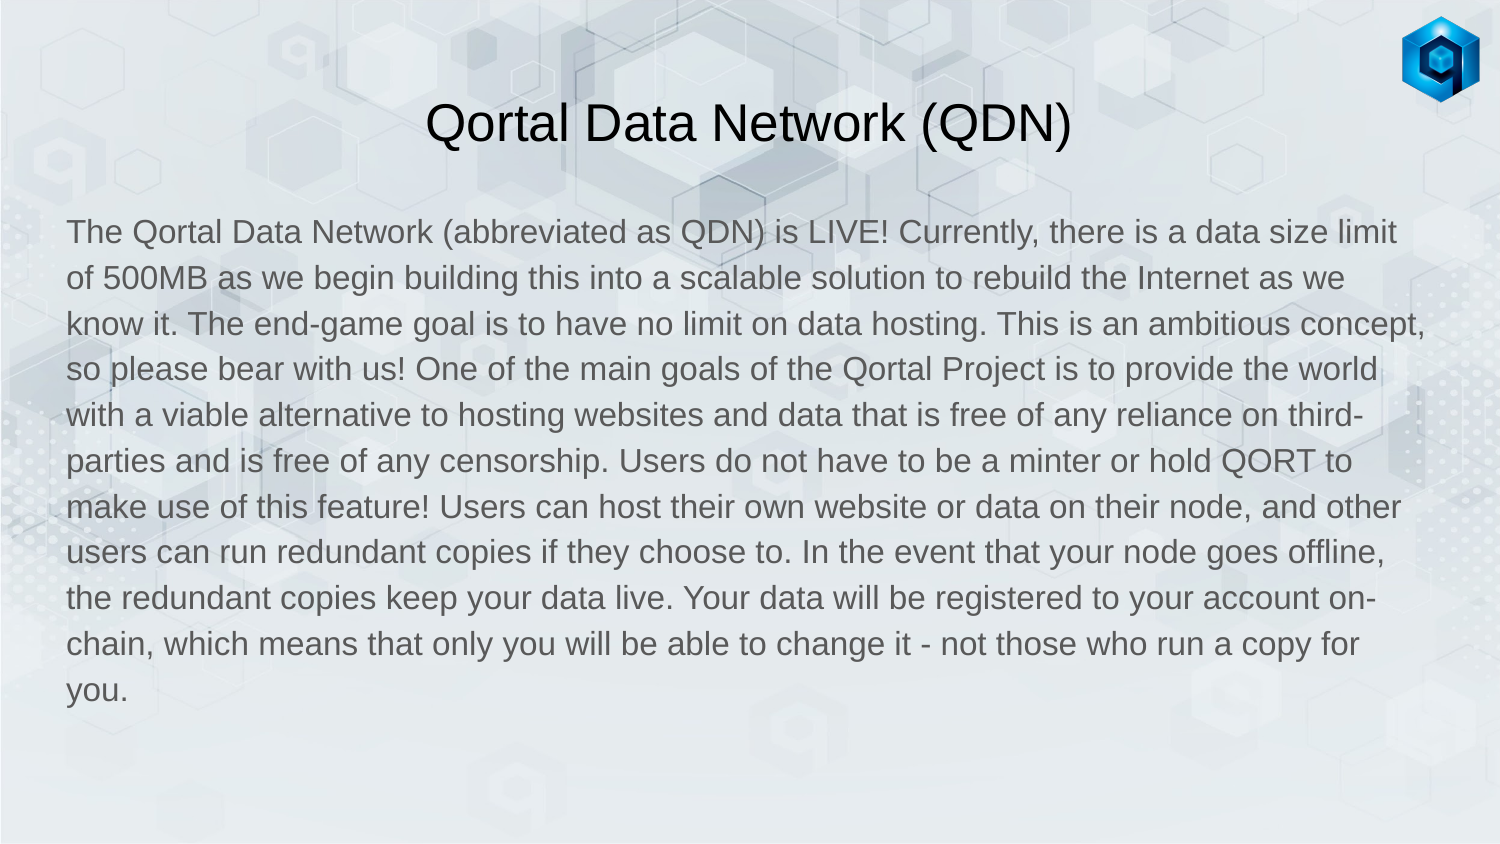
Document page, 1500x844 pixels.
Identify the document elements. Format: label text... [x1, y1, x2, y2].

title Qortal Data Network (QDN) [51, 72, 1449, 167]
list The Qortal Data Network (abbreviated as QDN) is LIVE! Currently, there is a data size limit of 500MB as we begin building this into a scalable solution to rebuild the Internet as we know it. The end-game goal is to have no limit on data hosting. This is an ambitious concept, so please bear with us! One of the main goals of the Qortal Project is to provide the world with a viable alternative to hosting websites and data that is free of any reliance on third-parties and is free of any censorship. Users do not have to be a minter or hold QORT to make use of this feature! Users can host their own website or data on their node, and other users can run redundant copies if they choose to. In the event that your node goes offline, the redundant copies keep your data live. Your data will be registered to your account on-chain, which means that only you will be able to change it - not those who run a copy for you. [51, 189, 1449, 750]
picture [0, 0, 1500, 844]
